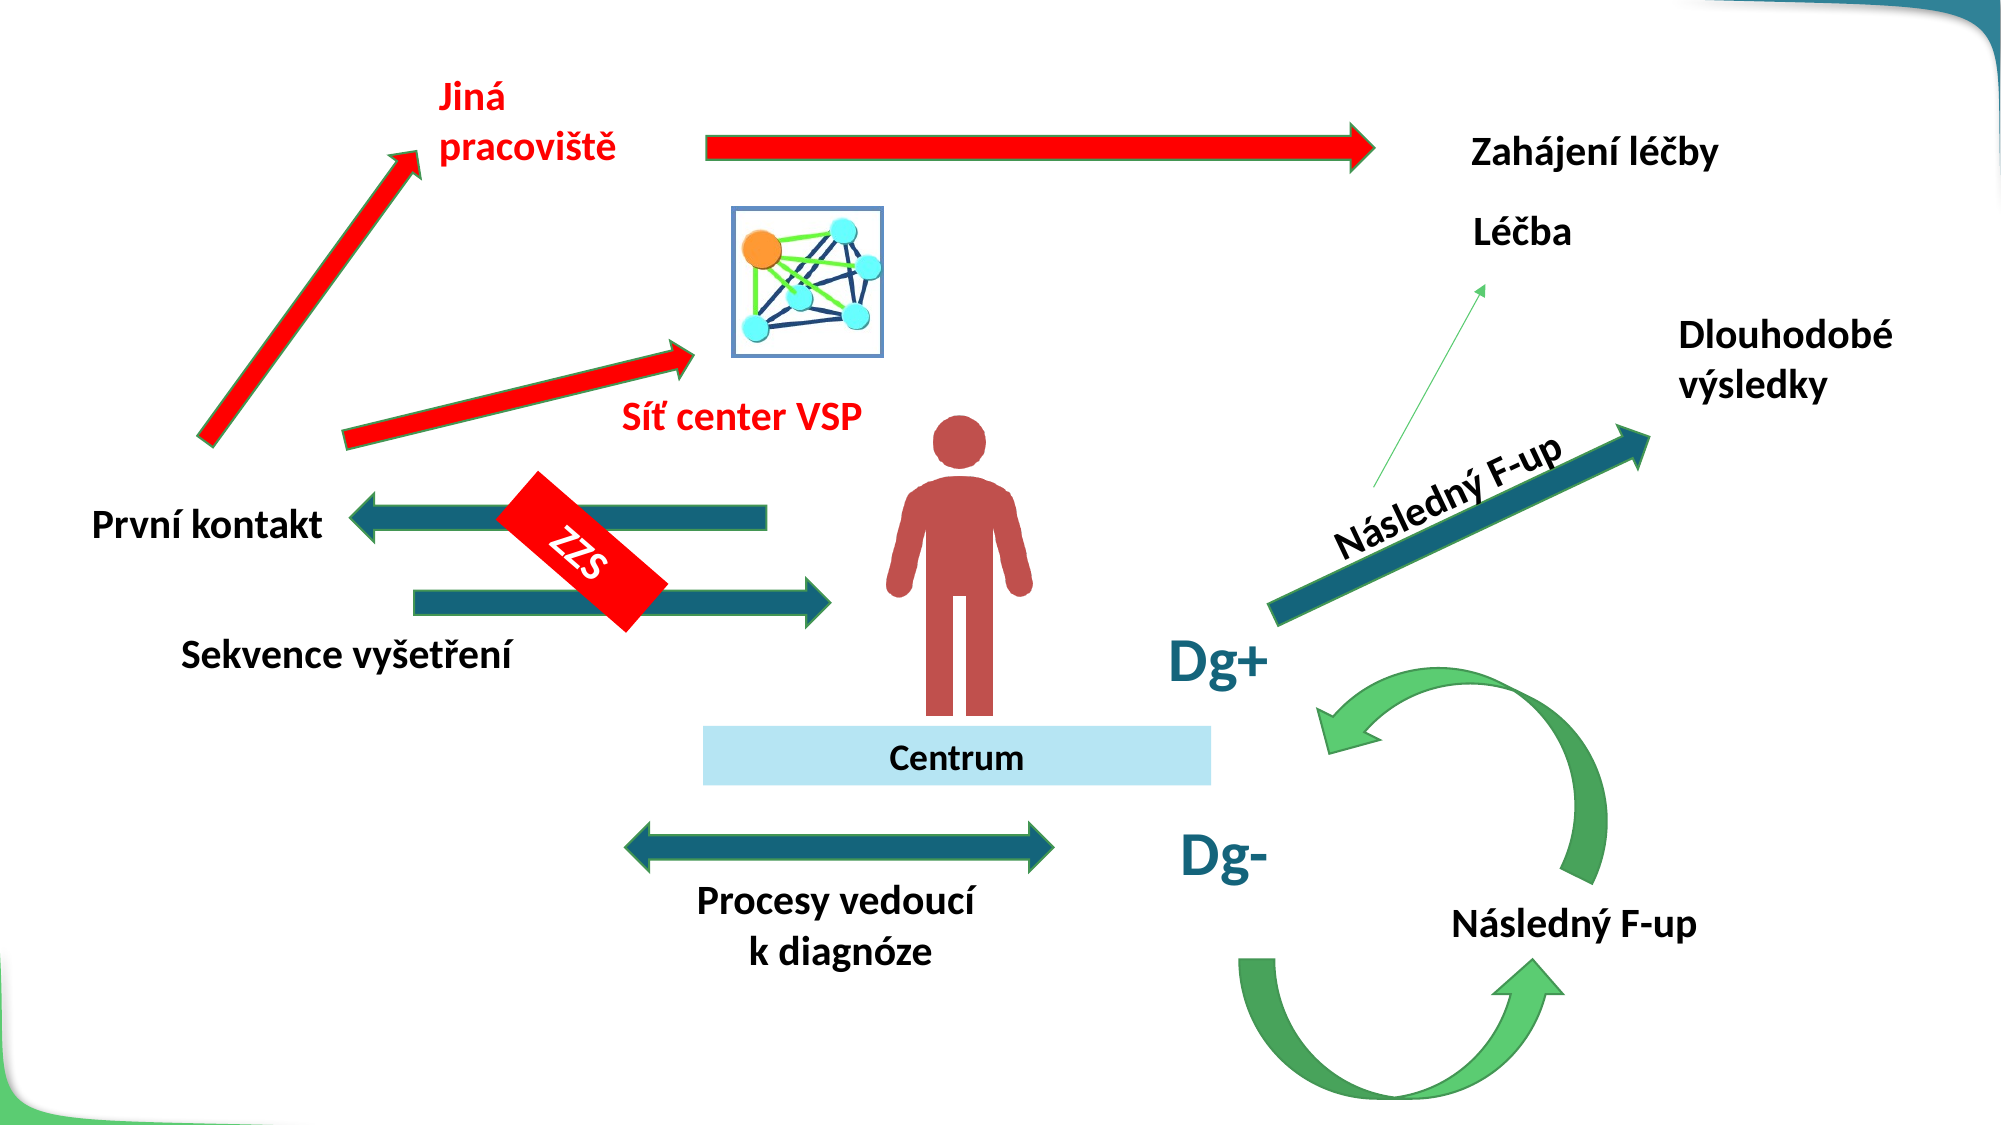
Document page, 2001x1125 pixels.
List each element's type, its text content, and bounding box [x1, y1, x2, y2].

text_box První kontakt [13, 489, 402, 555]
text_box Léčba [1458, 196, 1758, 261]
text_box [413, 589, 605, 616]
text_box [623, 820, 1055, 875]
picture [730, 206, 884, 358]
text_box [402, 504, 508, 531]
text_box Dětská a dorostová psychiatrie [1241, 961, 1380, 1097]
text_box Následný F-up [1309, 375, 1649, 582]
text_box Následný F-up [1436, 888, 1782, 954]
text_box Kraj : [1527, 698, 1605, 881]
text_box Síť center VSP [601, 381, 884, 447]
picture [863, 405, 1051, 726]
text_box [341, 338, 696, 451]
text_box Dg+ [1051, 611, 1404, 702]
text_box [1238, 957, 1566, 1100]
text_box Procesy vedoucí k diagnóze [668, 865, 1014, 981]
text_box [1266, 435, 1651, 628]
text_box Sekvence vyšetření [152, 619, 541, 684]
text_box [642, 576, 832, 630]
text_box [705, 121, 1377, 175]
text_box Dg- [1040, 805, 1410, 895]
text_box Zahájení léčby [1456, 116, 1756, 182]
text_box Centrum [703, 725, 1212, 786]
text_box [578, 504, 768, 531]
text_box Jiná pracoviště [424, 61, 707, 176]
text_box Dlouhodobé výsledky [1663, 299, 1922, 415]
text_box [1315, 666, 1608, 886]
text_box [1373, 283, 1486, 488]
text_box [195, 149, 423, 449]
text_box ZZS [495, 470, 669, 633]
